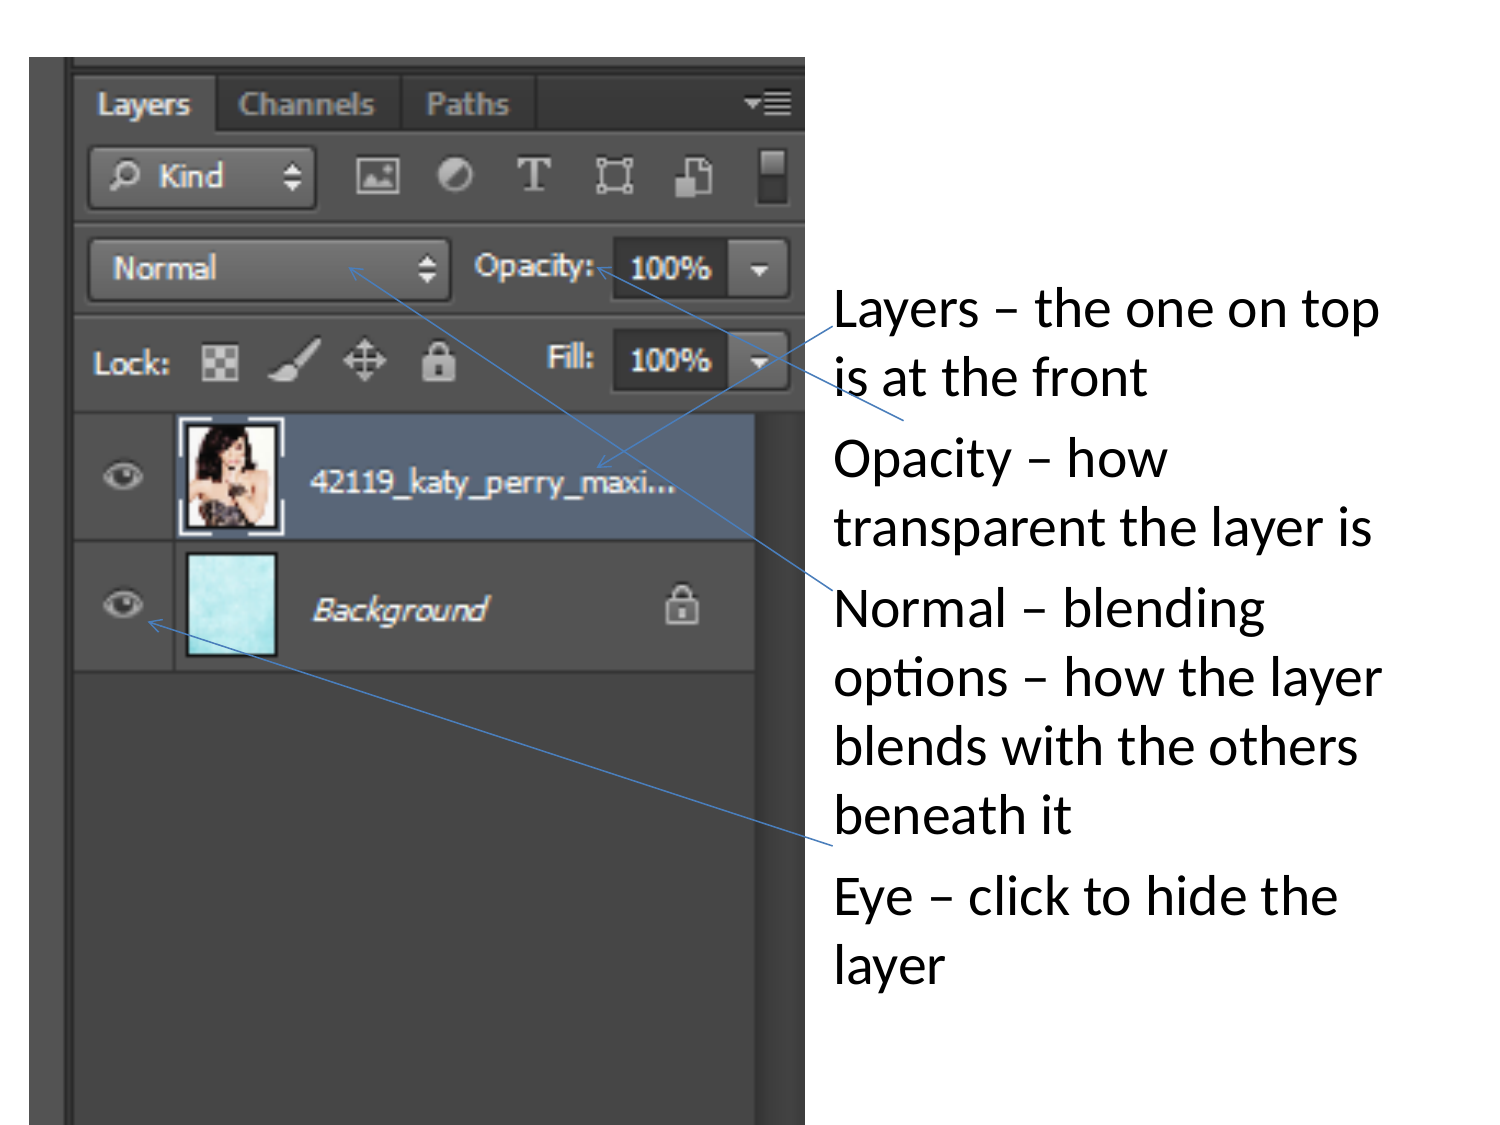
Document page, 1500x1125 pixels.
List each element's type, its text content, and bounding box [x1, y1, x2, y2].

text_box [833, 266, 904, 421]
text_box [147, 621, 833, 847]
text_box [348, 266, 833, 591]
picture [29, 56, 805, 1125]
list Layers – the one on top is at the front Opacity – how transparent the layer is Normal – blending options – how the layer blends with the others beneath it Eye – click to hide the layer [810, 262, 1425, 1005]
